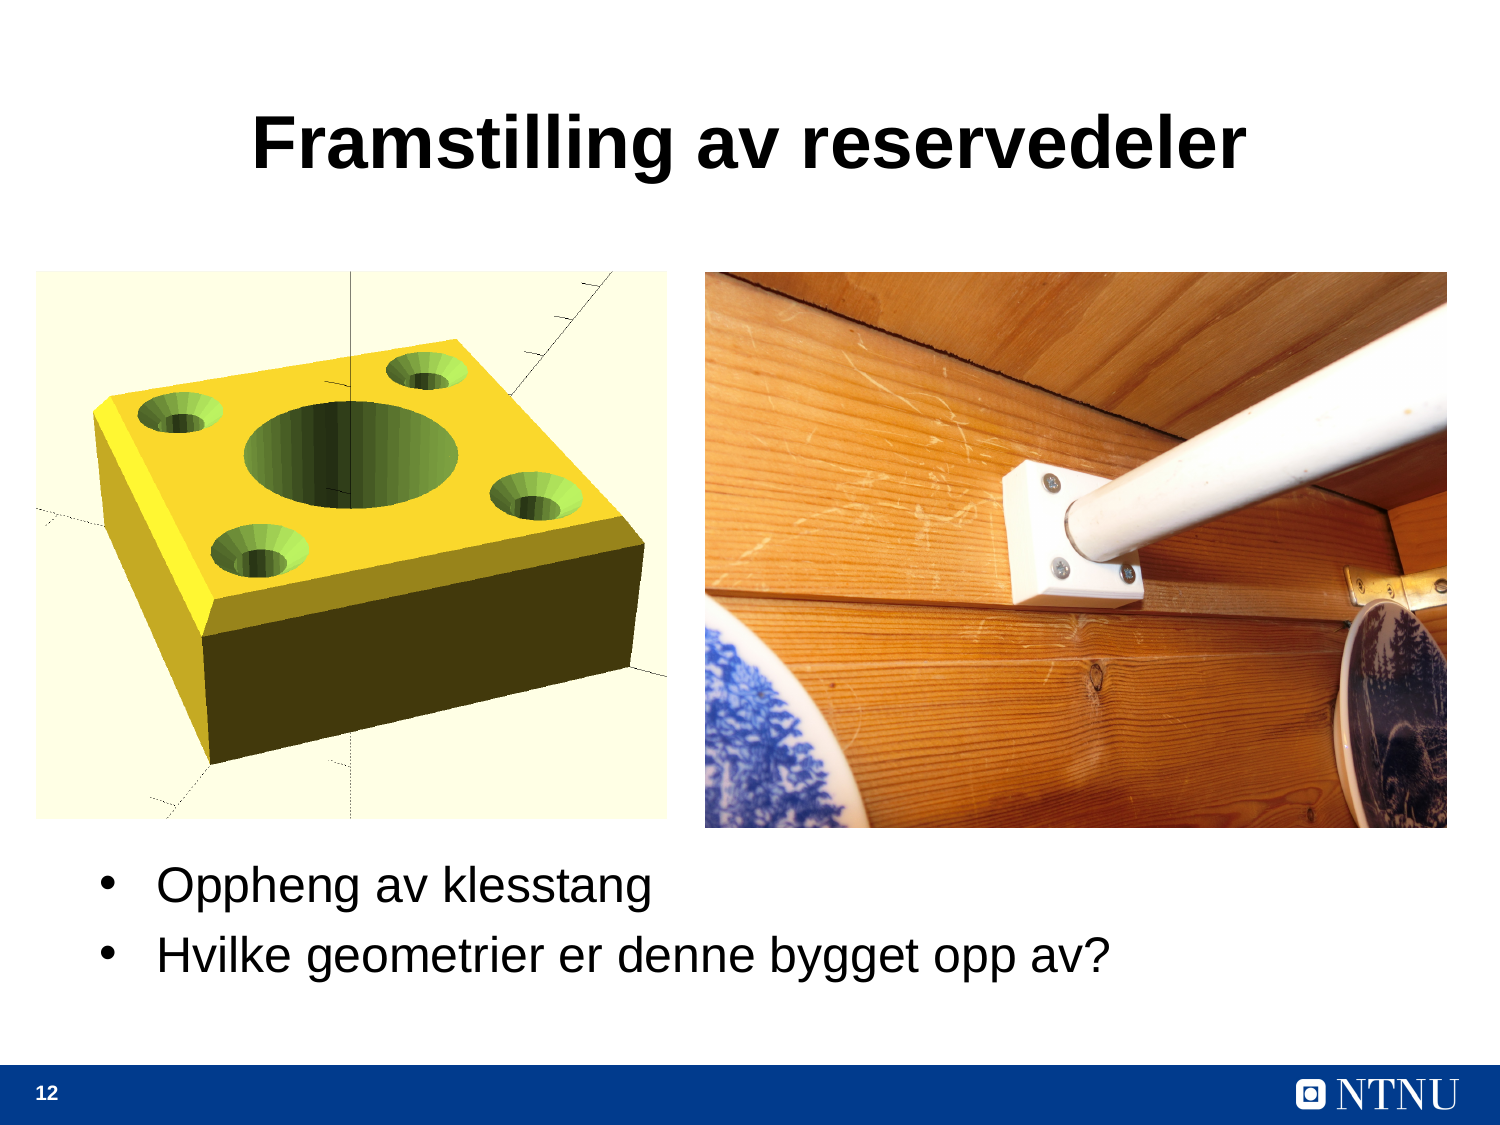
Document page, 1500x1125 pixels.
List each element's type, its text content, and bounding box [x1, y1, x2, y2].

title Framstilling av reservedeler [75, 45, 1425, 233]
picture [705, 271, 1447, 829]
picture [0, 1065, 1500, 1125]
picture [36, 269, 667, 819]
list Oppheng av klesstang Hvilke geometrier er denne bygget opp av? [84, 845, 1447, 1005]
